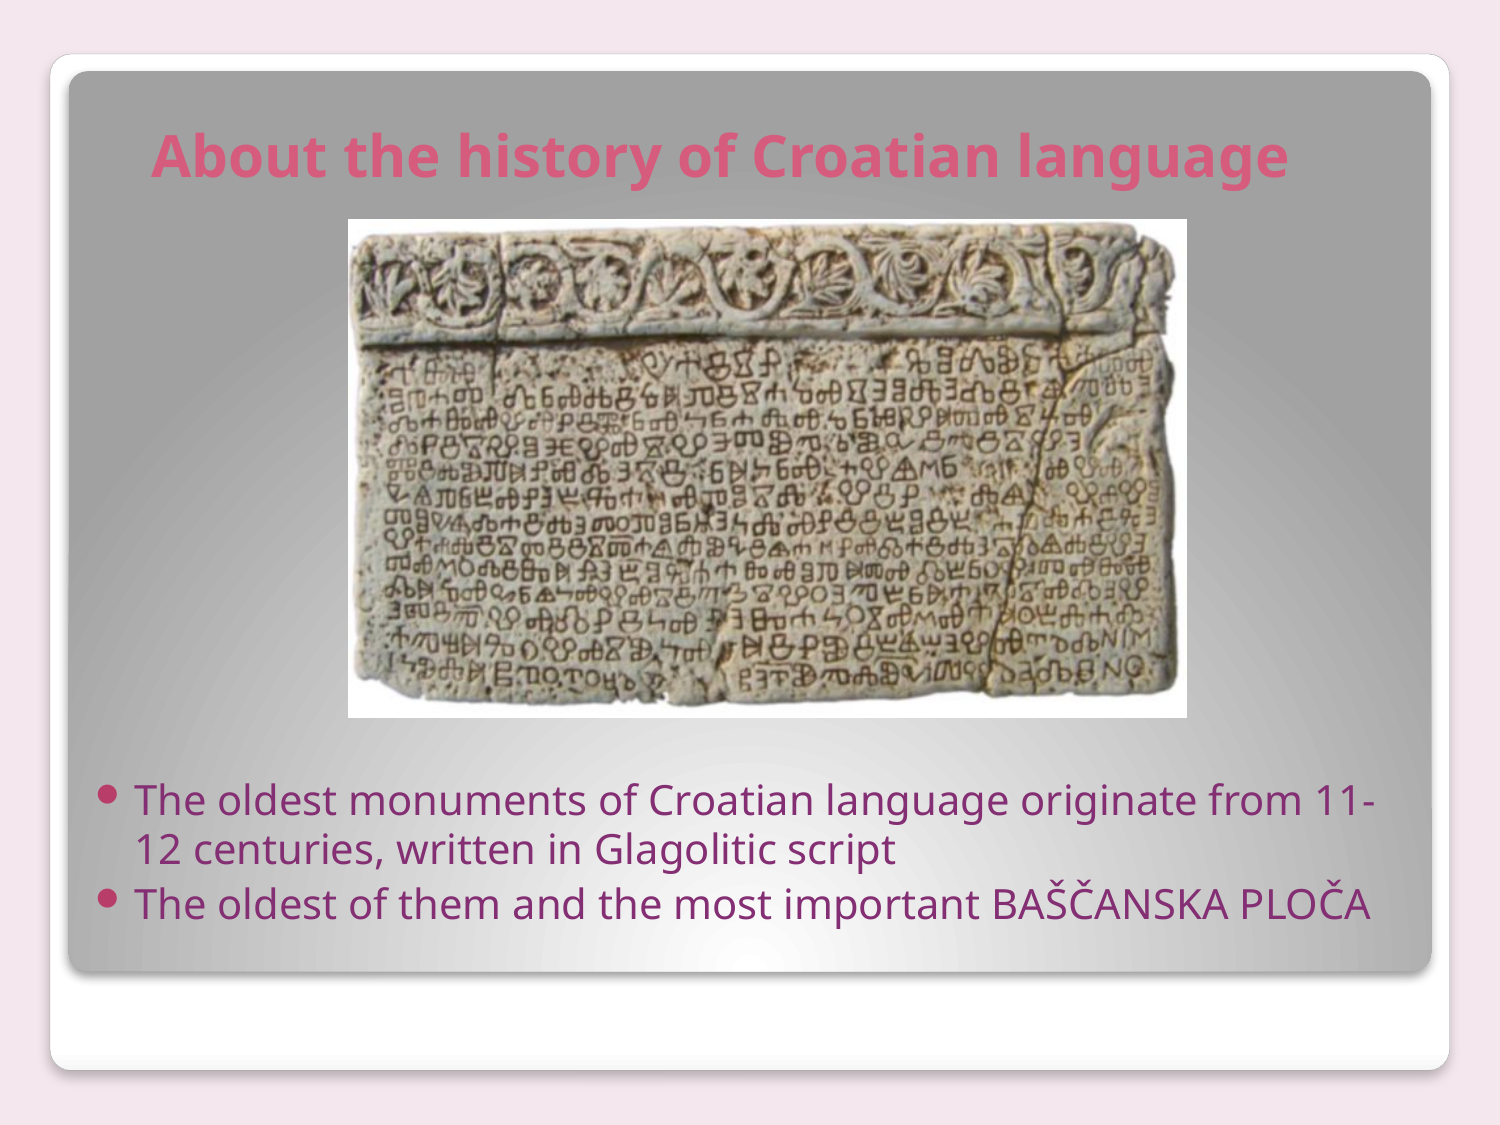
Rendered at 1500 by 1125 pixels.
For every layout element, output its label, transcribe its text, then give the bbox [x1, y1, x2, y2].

list The oldest monuments of Croatian language originate from 11-12 centuries, written in Glagolitic script The oldest of them and the most important BAŠČANSKA PLOČA [64, 704, 1400, 988]
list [348, 219, 1187, 718]
title About the history of Croatian language [29, 66, 1412, 197]
